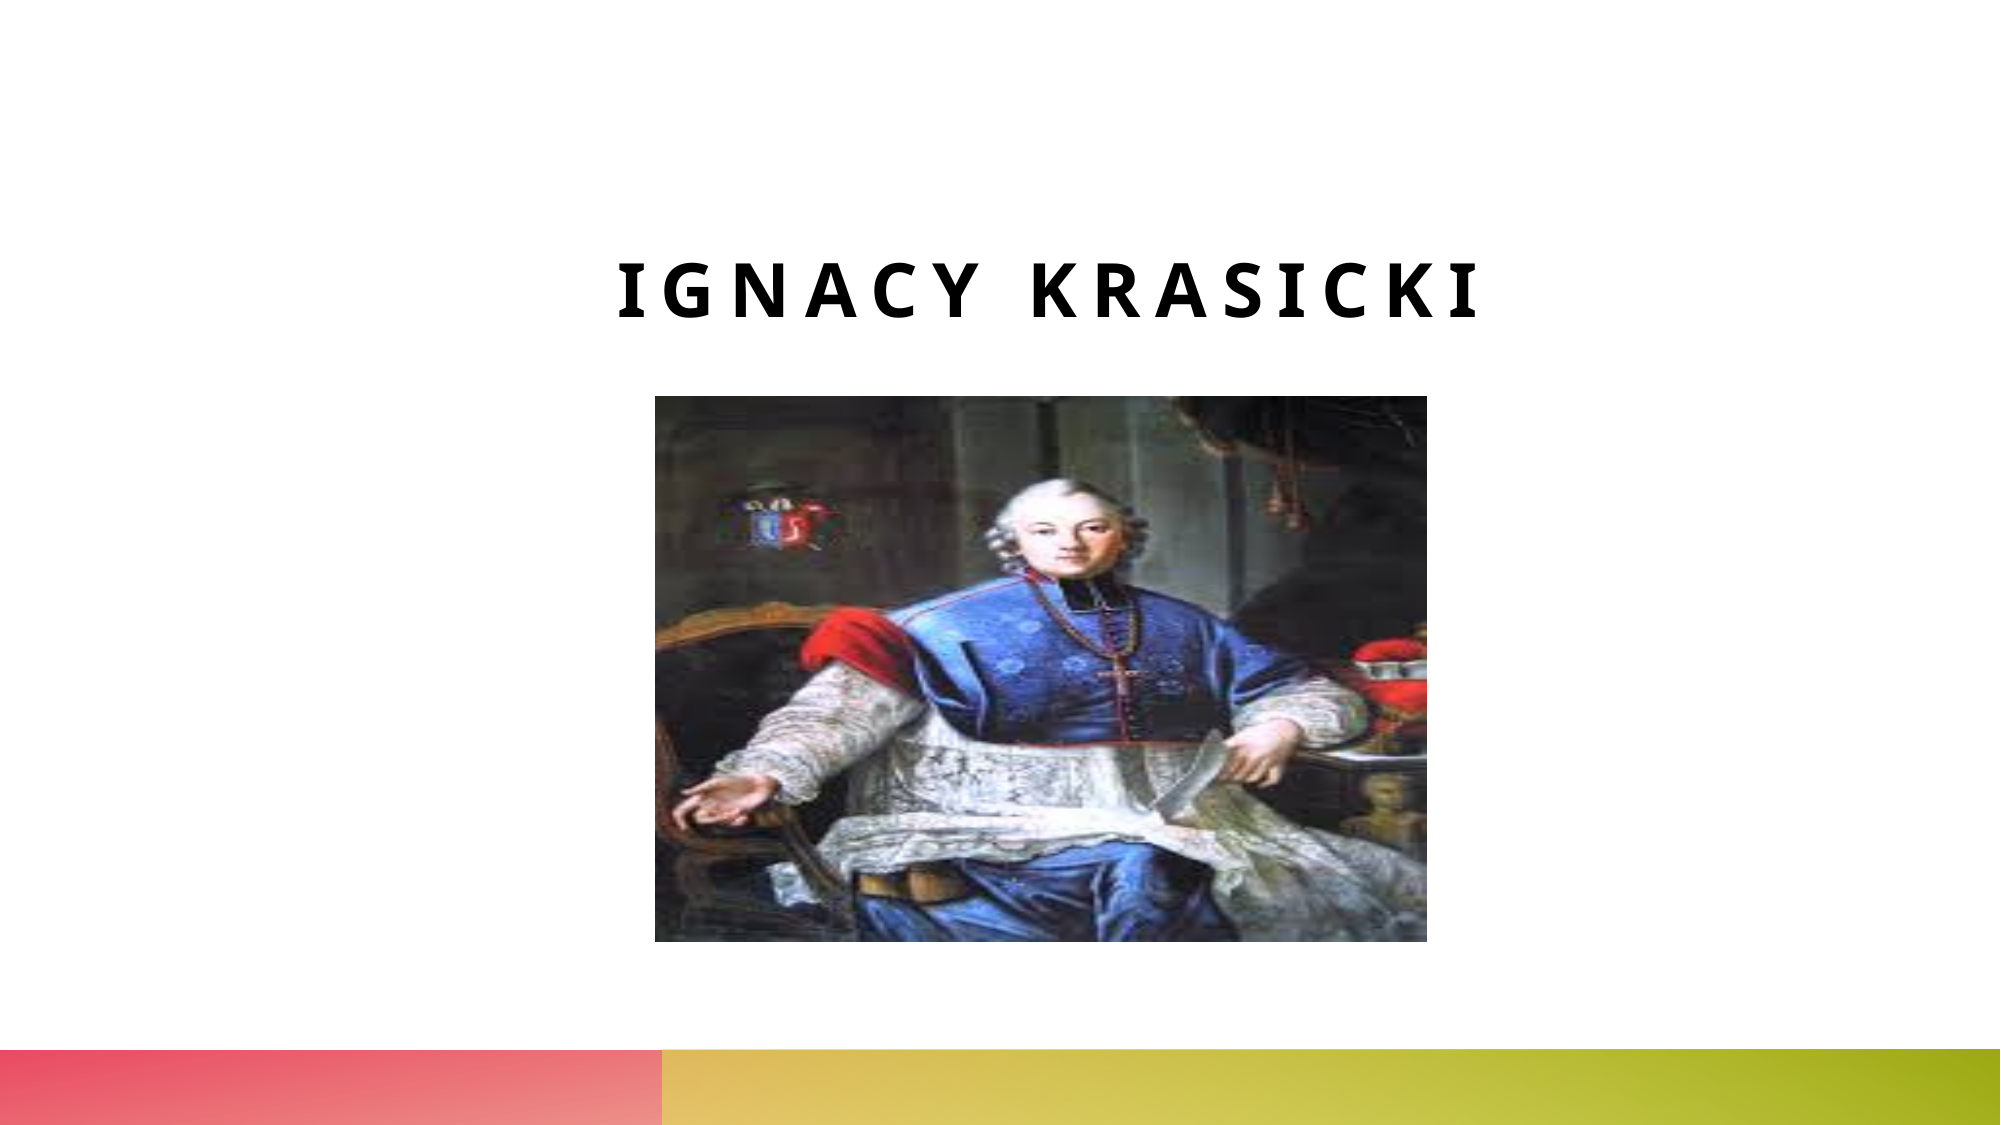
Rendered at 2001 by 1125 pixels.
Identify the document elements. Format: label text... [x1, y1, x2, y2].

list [655, 396, 1427, 942]
title Ignacy Krasicki [225, 130, 1905, 333]
